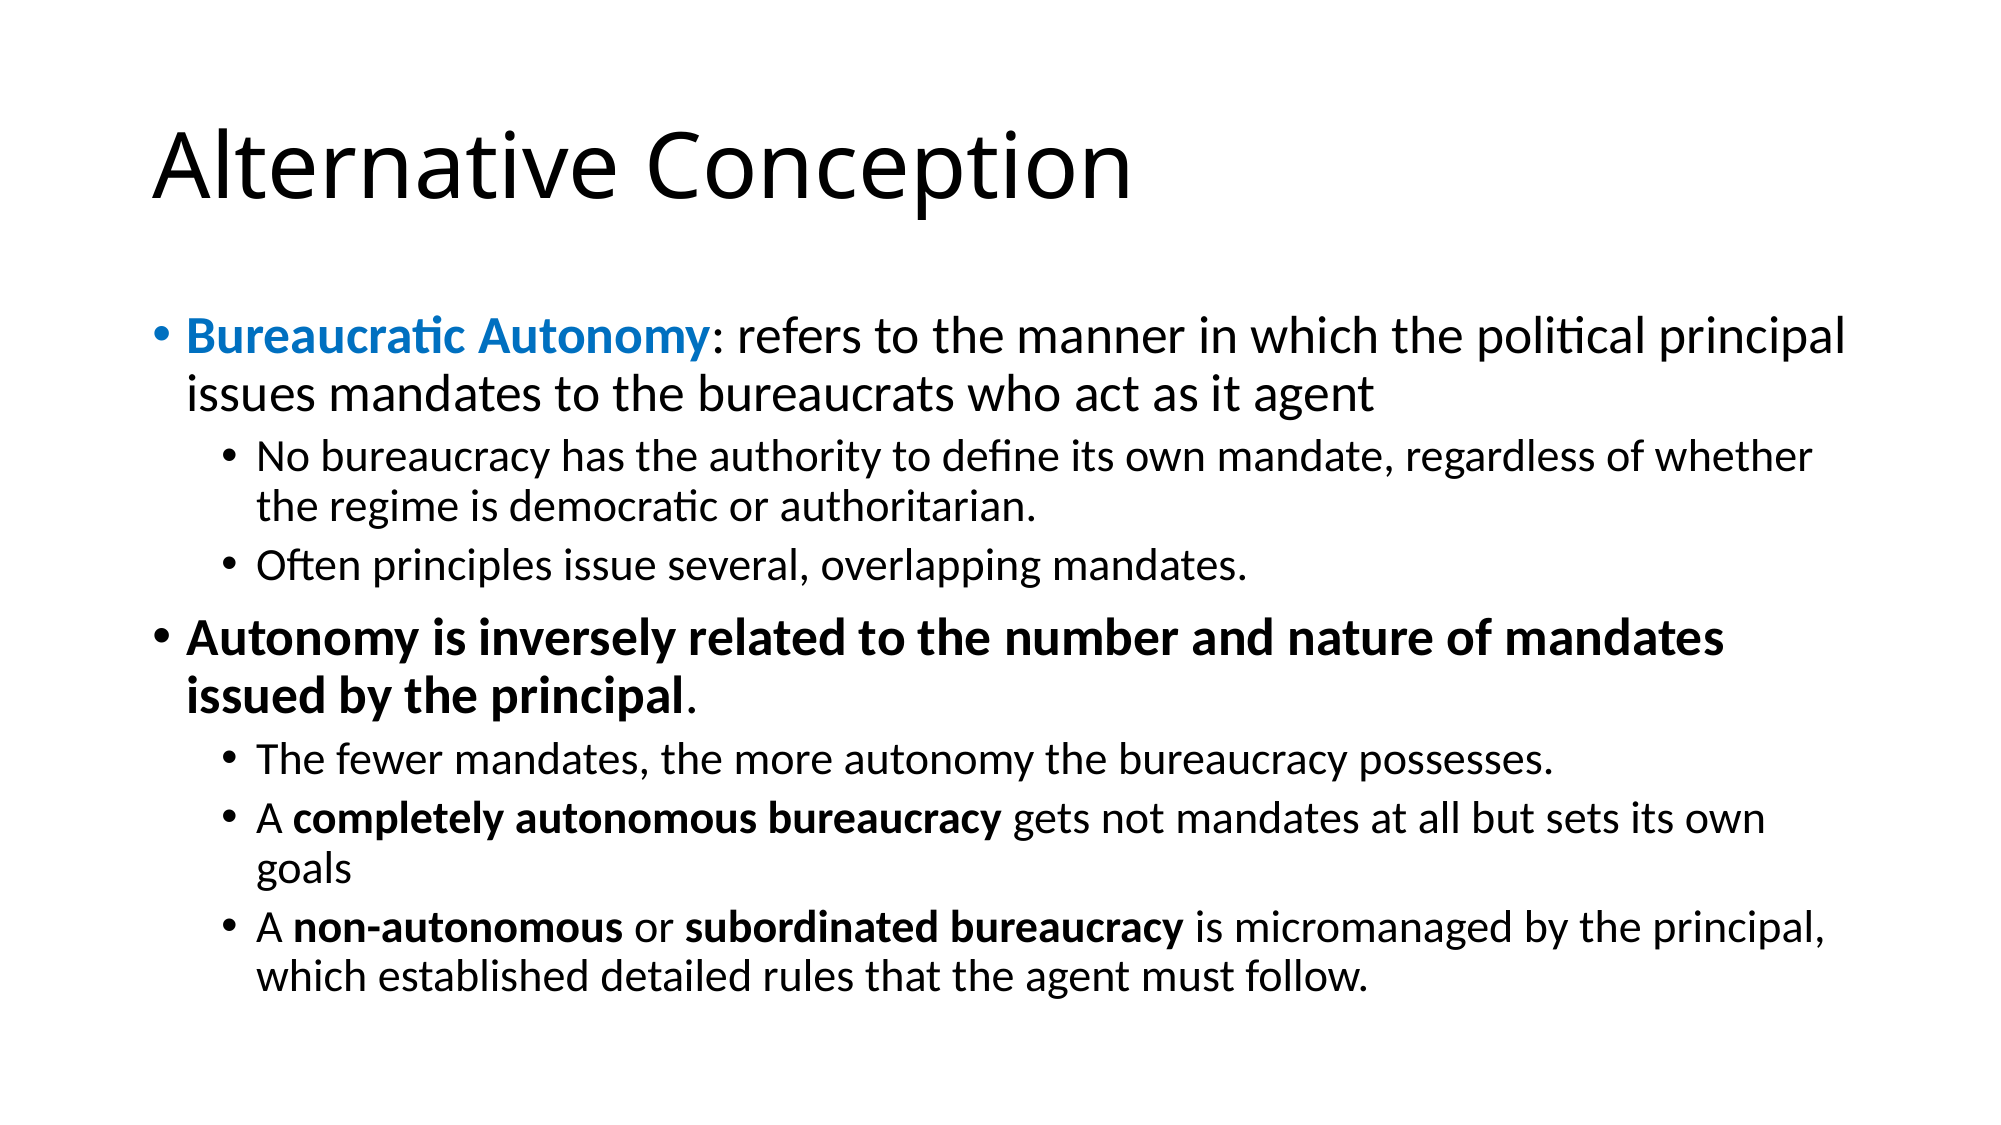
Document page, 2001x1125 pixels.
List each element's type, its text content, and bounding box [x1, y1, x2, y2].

title Alternative Conception [137, 59, 1863, 278]
list Bureaucratic Autonomy: refers to the manner in which the political principal issues mandates to the bureaucrats who act as it agent No bureaucracy has the authority to define its own mandate, regardless of whether the regime is democratic or authoritarian. Often principles issue several, overlapping mandates. Autonomy is inversely related to the number and nature of mandates issued by the principal. The fewer mandates, the more autonomy the bureaucracy possesses. A completely autonomous bureaucracy gets not mandates at all but sets its own goals A non-autonomous or subordinated bureaucracy is micromanaged by the principal, which established detailed rules that the agent must follow. [137, 299, 1863, 1014]
